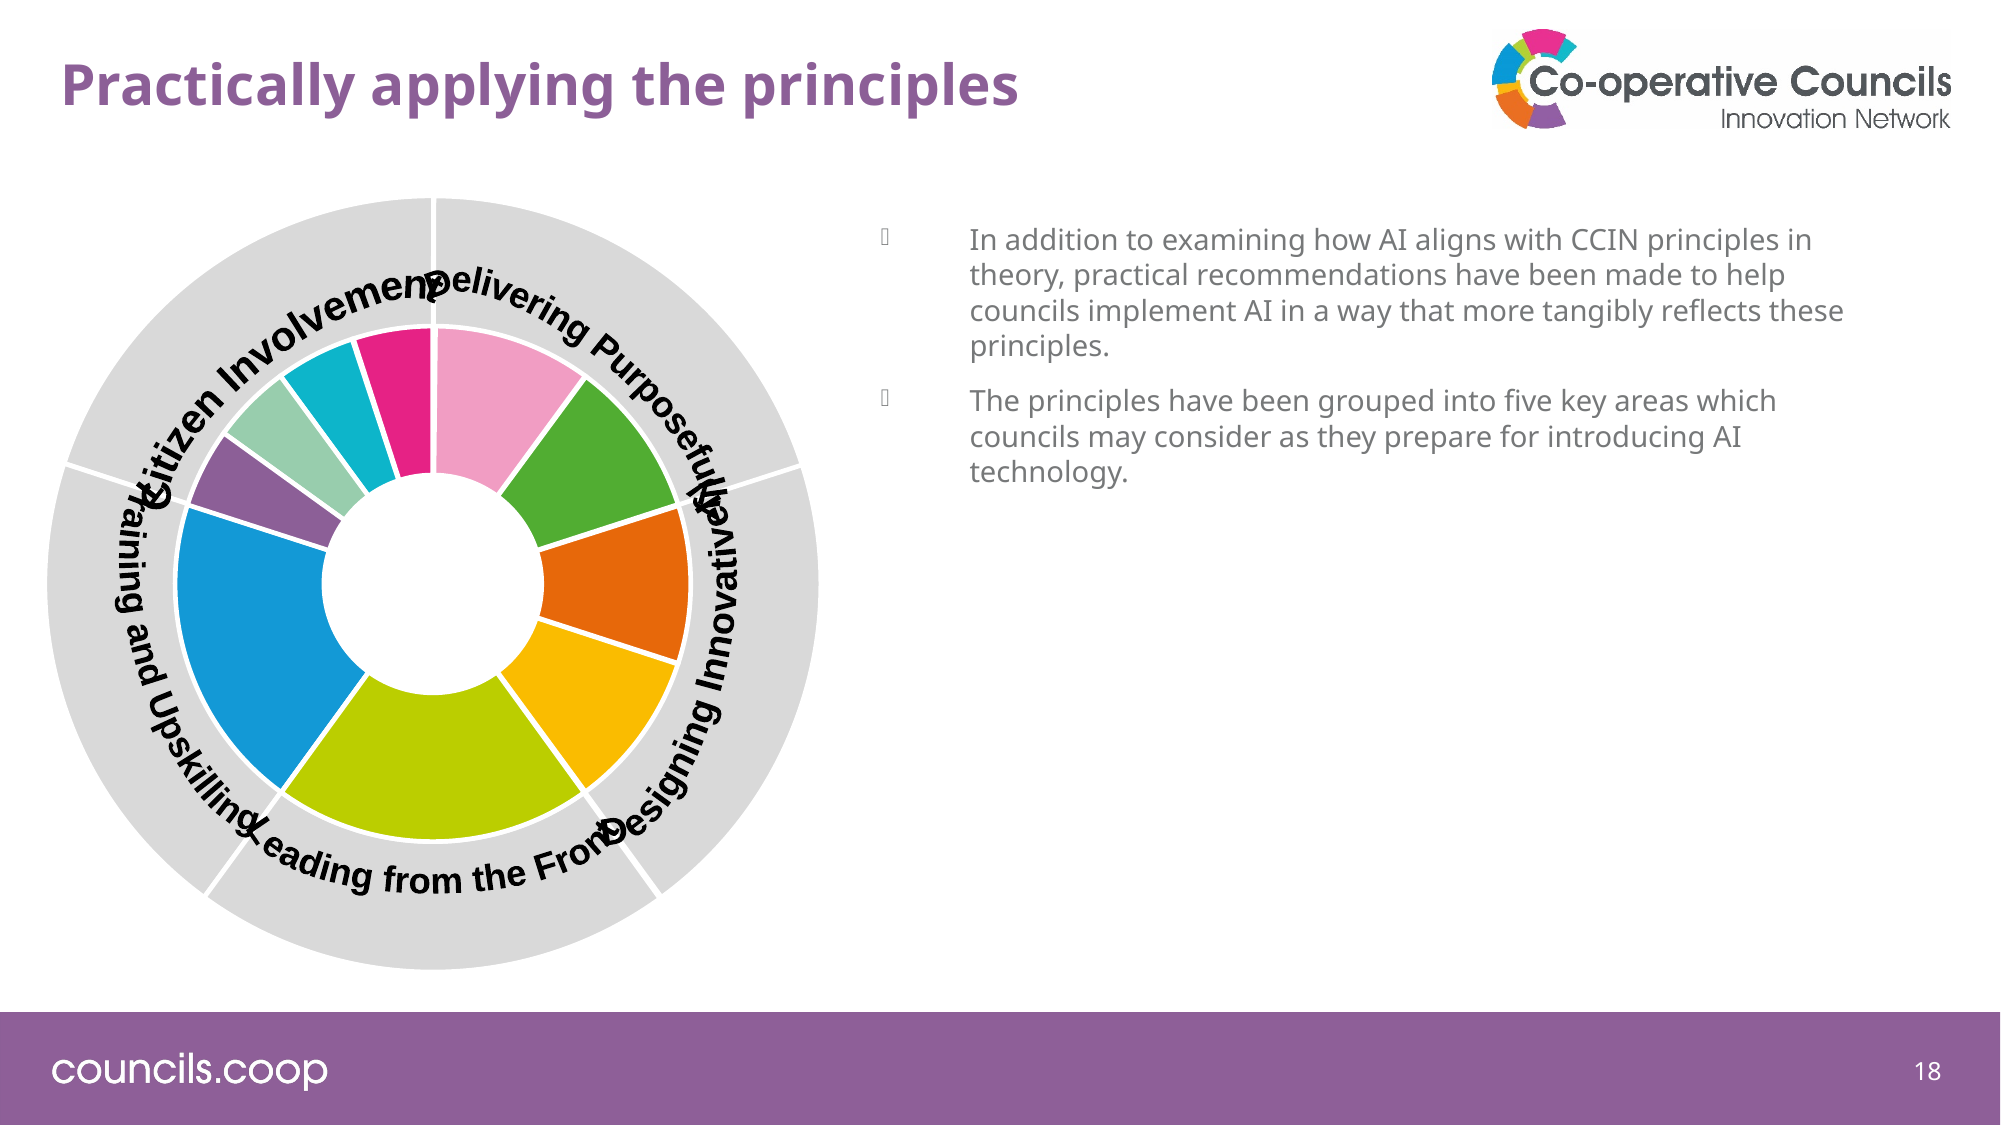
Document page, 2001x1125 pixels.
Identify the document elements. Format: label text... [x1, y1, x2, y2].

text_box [44, 195, 821, 972]
picture [45, 1050, 332, 1094]
slide_number 18 [1512, 1042, 1957, 1102]
picture [1492, 29, 1951, 129]
list In addition to examining how AI aligns with CCIN principles in theory, practical recommendations have been made to help councils implement AI in a way that more tangibly reflects these principles. The principles have been grouped into five key areas which councils may consider as they prepare for introducing AI technology. [865, 214, 1863, 1014]
title Practically applying the principles [45, 48, 1620, 126]
